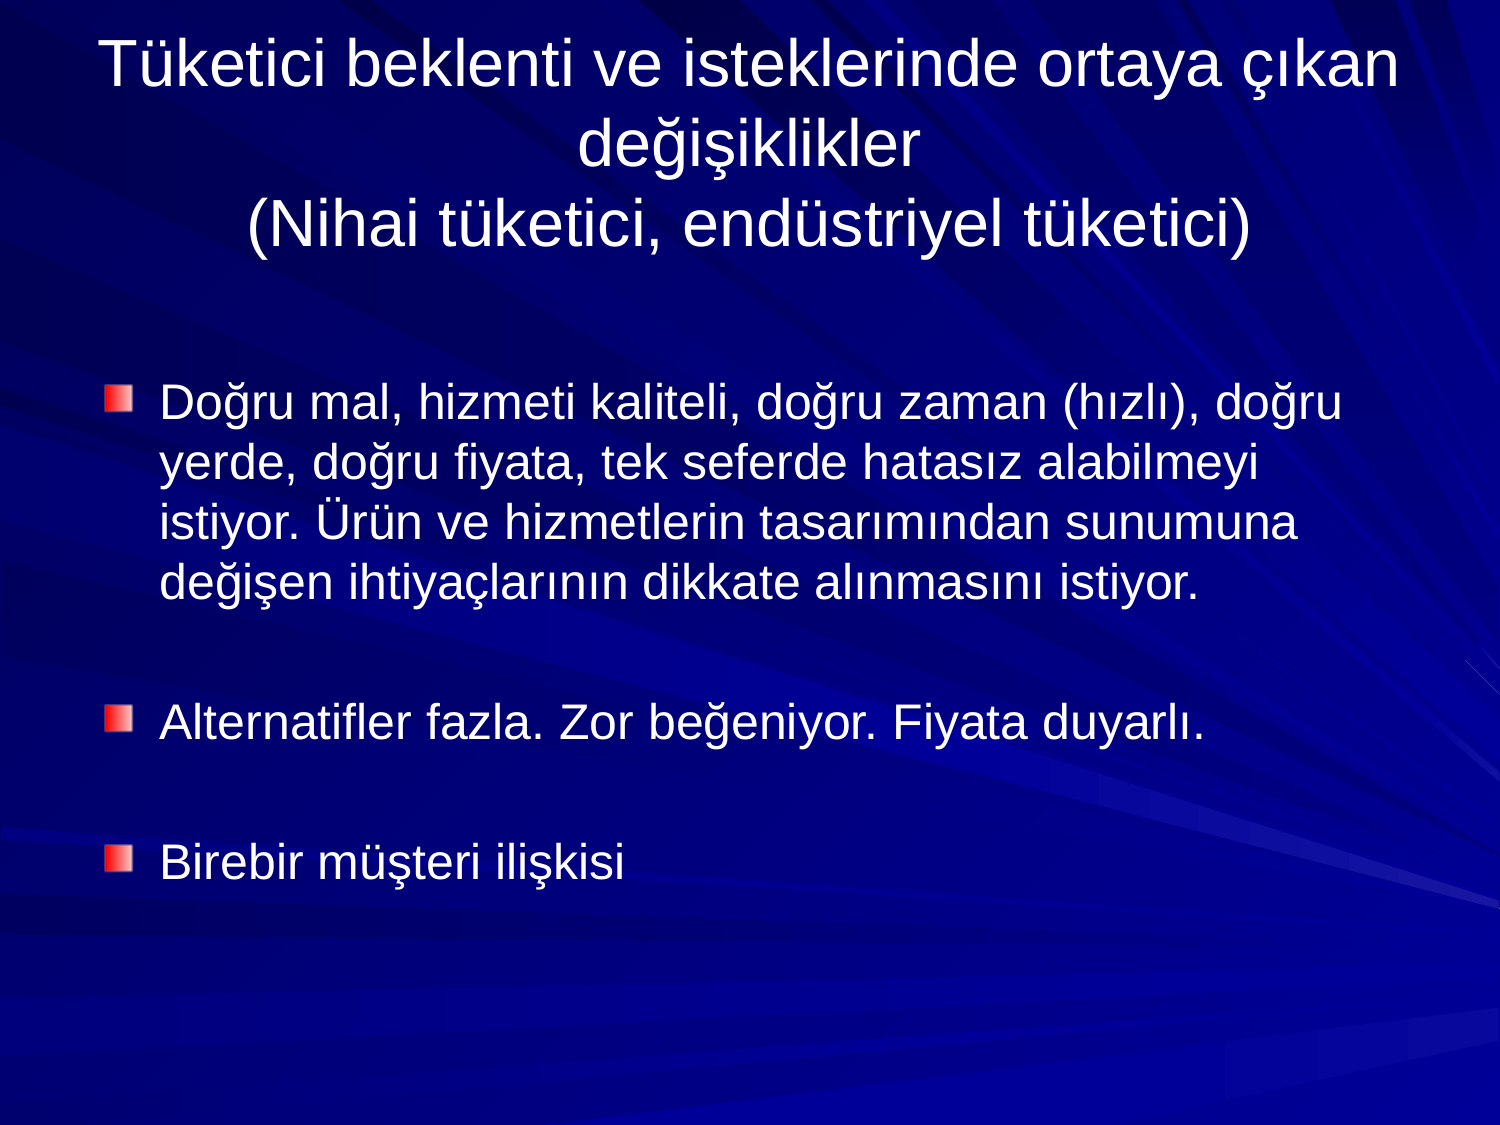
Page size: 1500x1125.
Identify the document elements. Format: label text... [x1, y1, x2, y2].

picture [103, 843, 136, 875]
title Tüketici beklenti ve isteklerinde ortaya çıkan değişiklikler (Nihai tüketici, endüstriyel tüketici) [74, 45, 1426, 234]
picture [103, 703, 136, 735]
picture [103, 383, 136, 415]
list Doğru mal, hizmeti kaliteli, doğru zaman (hızlı), doğru yerde, doğru fiyata, tek seferde hatasız alabilmeyi istiyor. Ürün ve hizmetlerin tasarımından sunumuna değişen ihtiyaçlarının dikkate alınmasını istiyor. Alternatifler fazla. Zor beğeniyor. Fiyata duyarlı. Birebir müşteri ilişkisi [88, 361, 1426, 1006]
